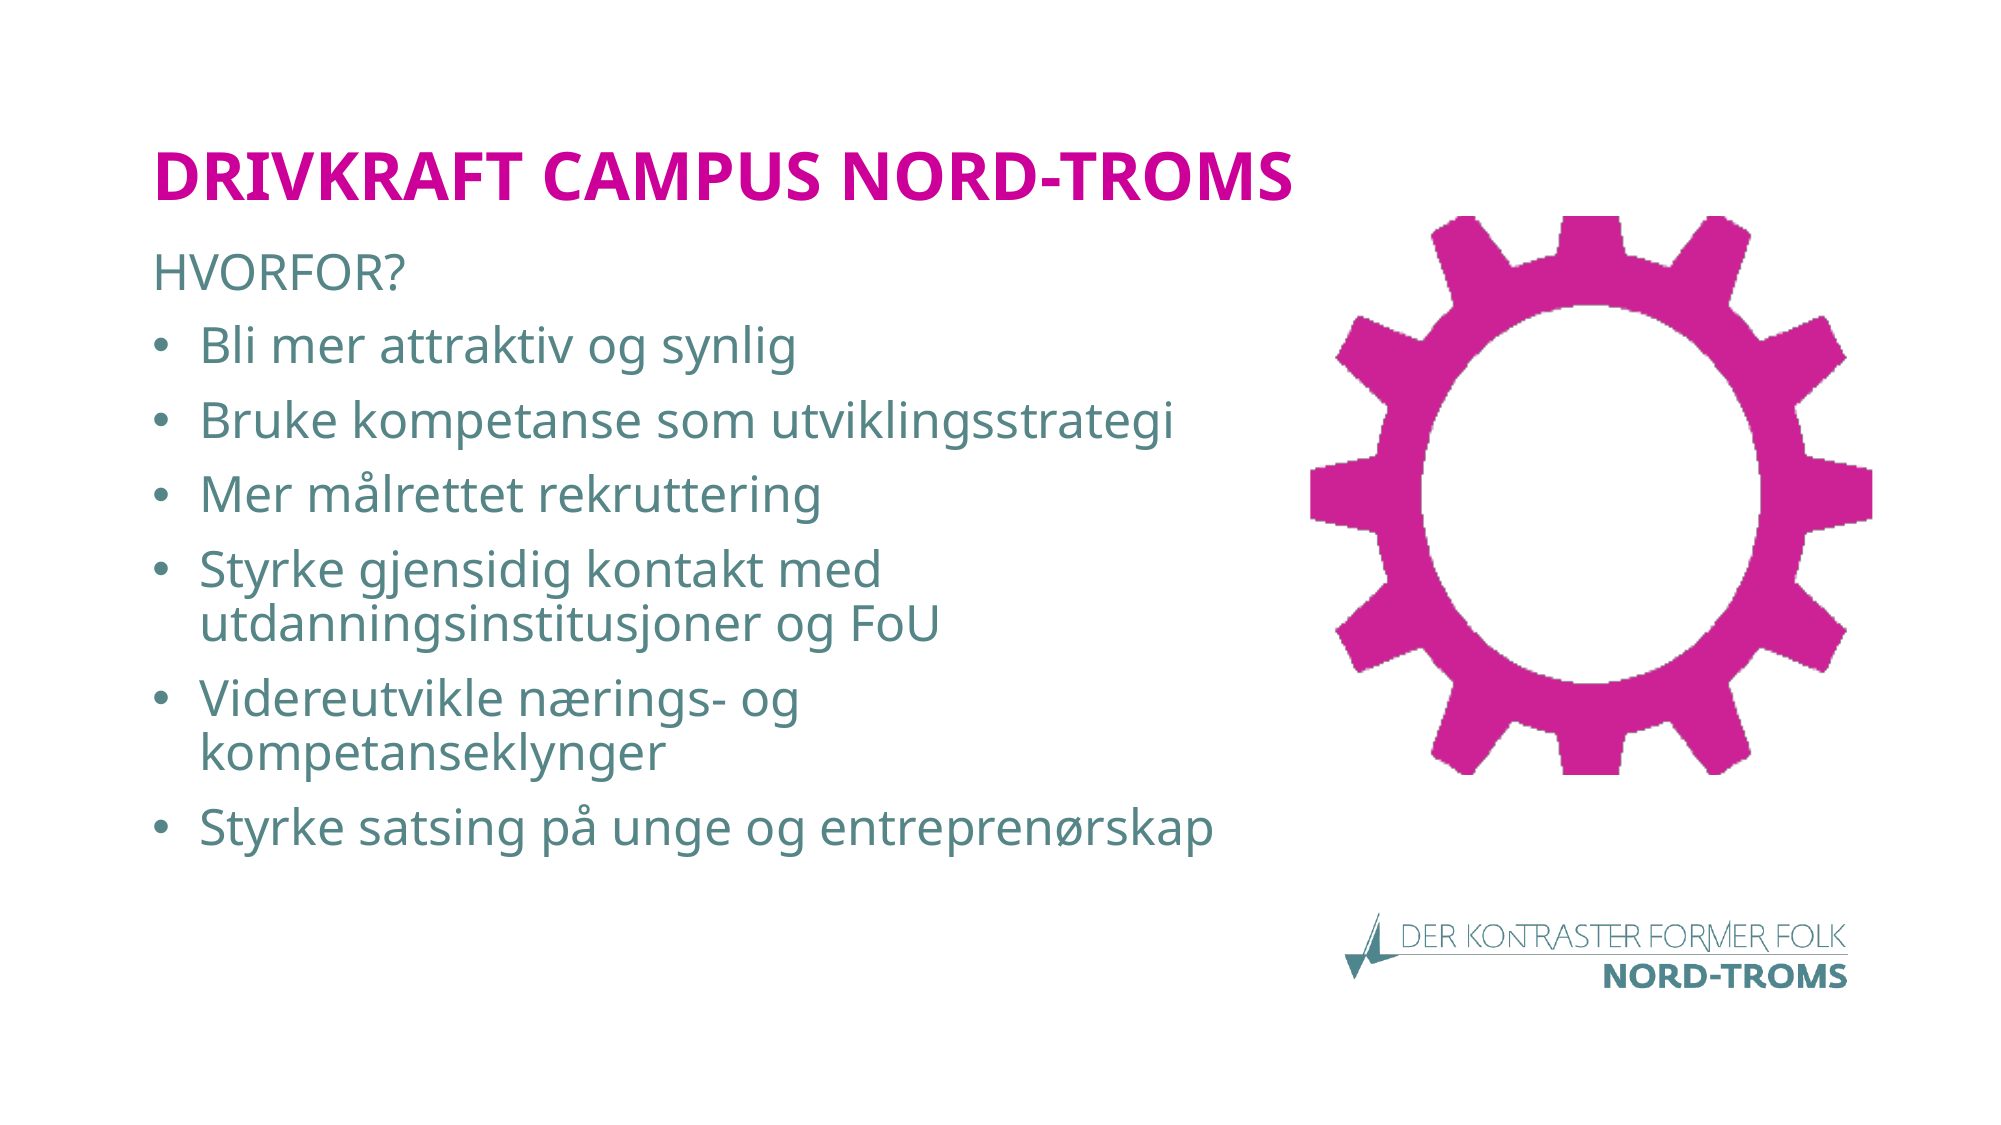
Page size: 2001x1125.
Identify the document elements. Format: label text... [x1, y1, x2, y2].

picture [1334, 906, 1848, 995]
list HVORFOR? [137, 239, 1044, 302]
list Bli mer attraktiv og synlig Bruke kompetanse som utviklingsstrategi Mer målrettet rekruttering Styrke gjensidig kontakt med utdanningsinstitusjoner og FoU Videreutvikle nærings- og kompetanseklynger Styrke satsing på unge og entreprenørskap [137, 312, 1296, 934]
title DRIVKRAFT CAMPUS NORD-TROMS [137, 135, 1863, 217]
picture [1310, 216, 1873, 775]
